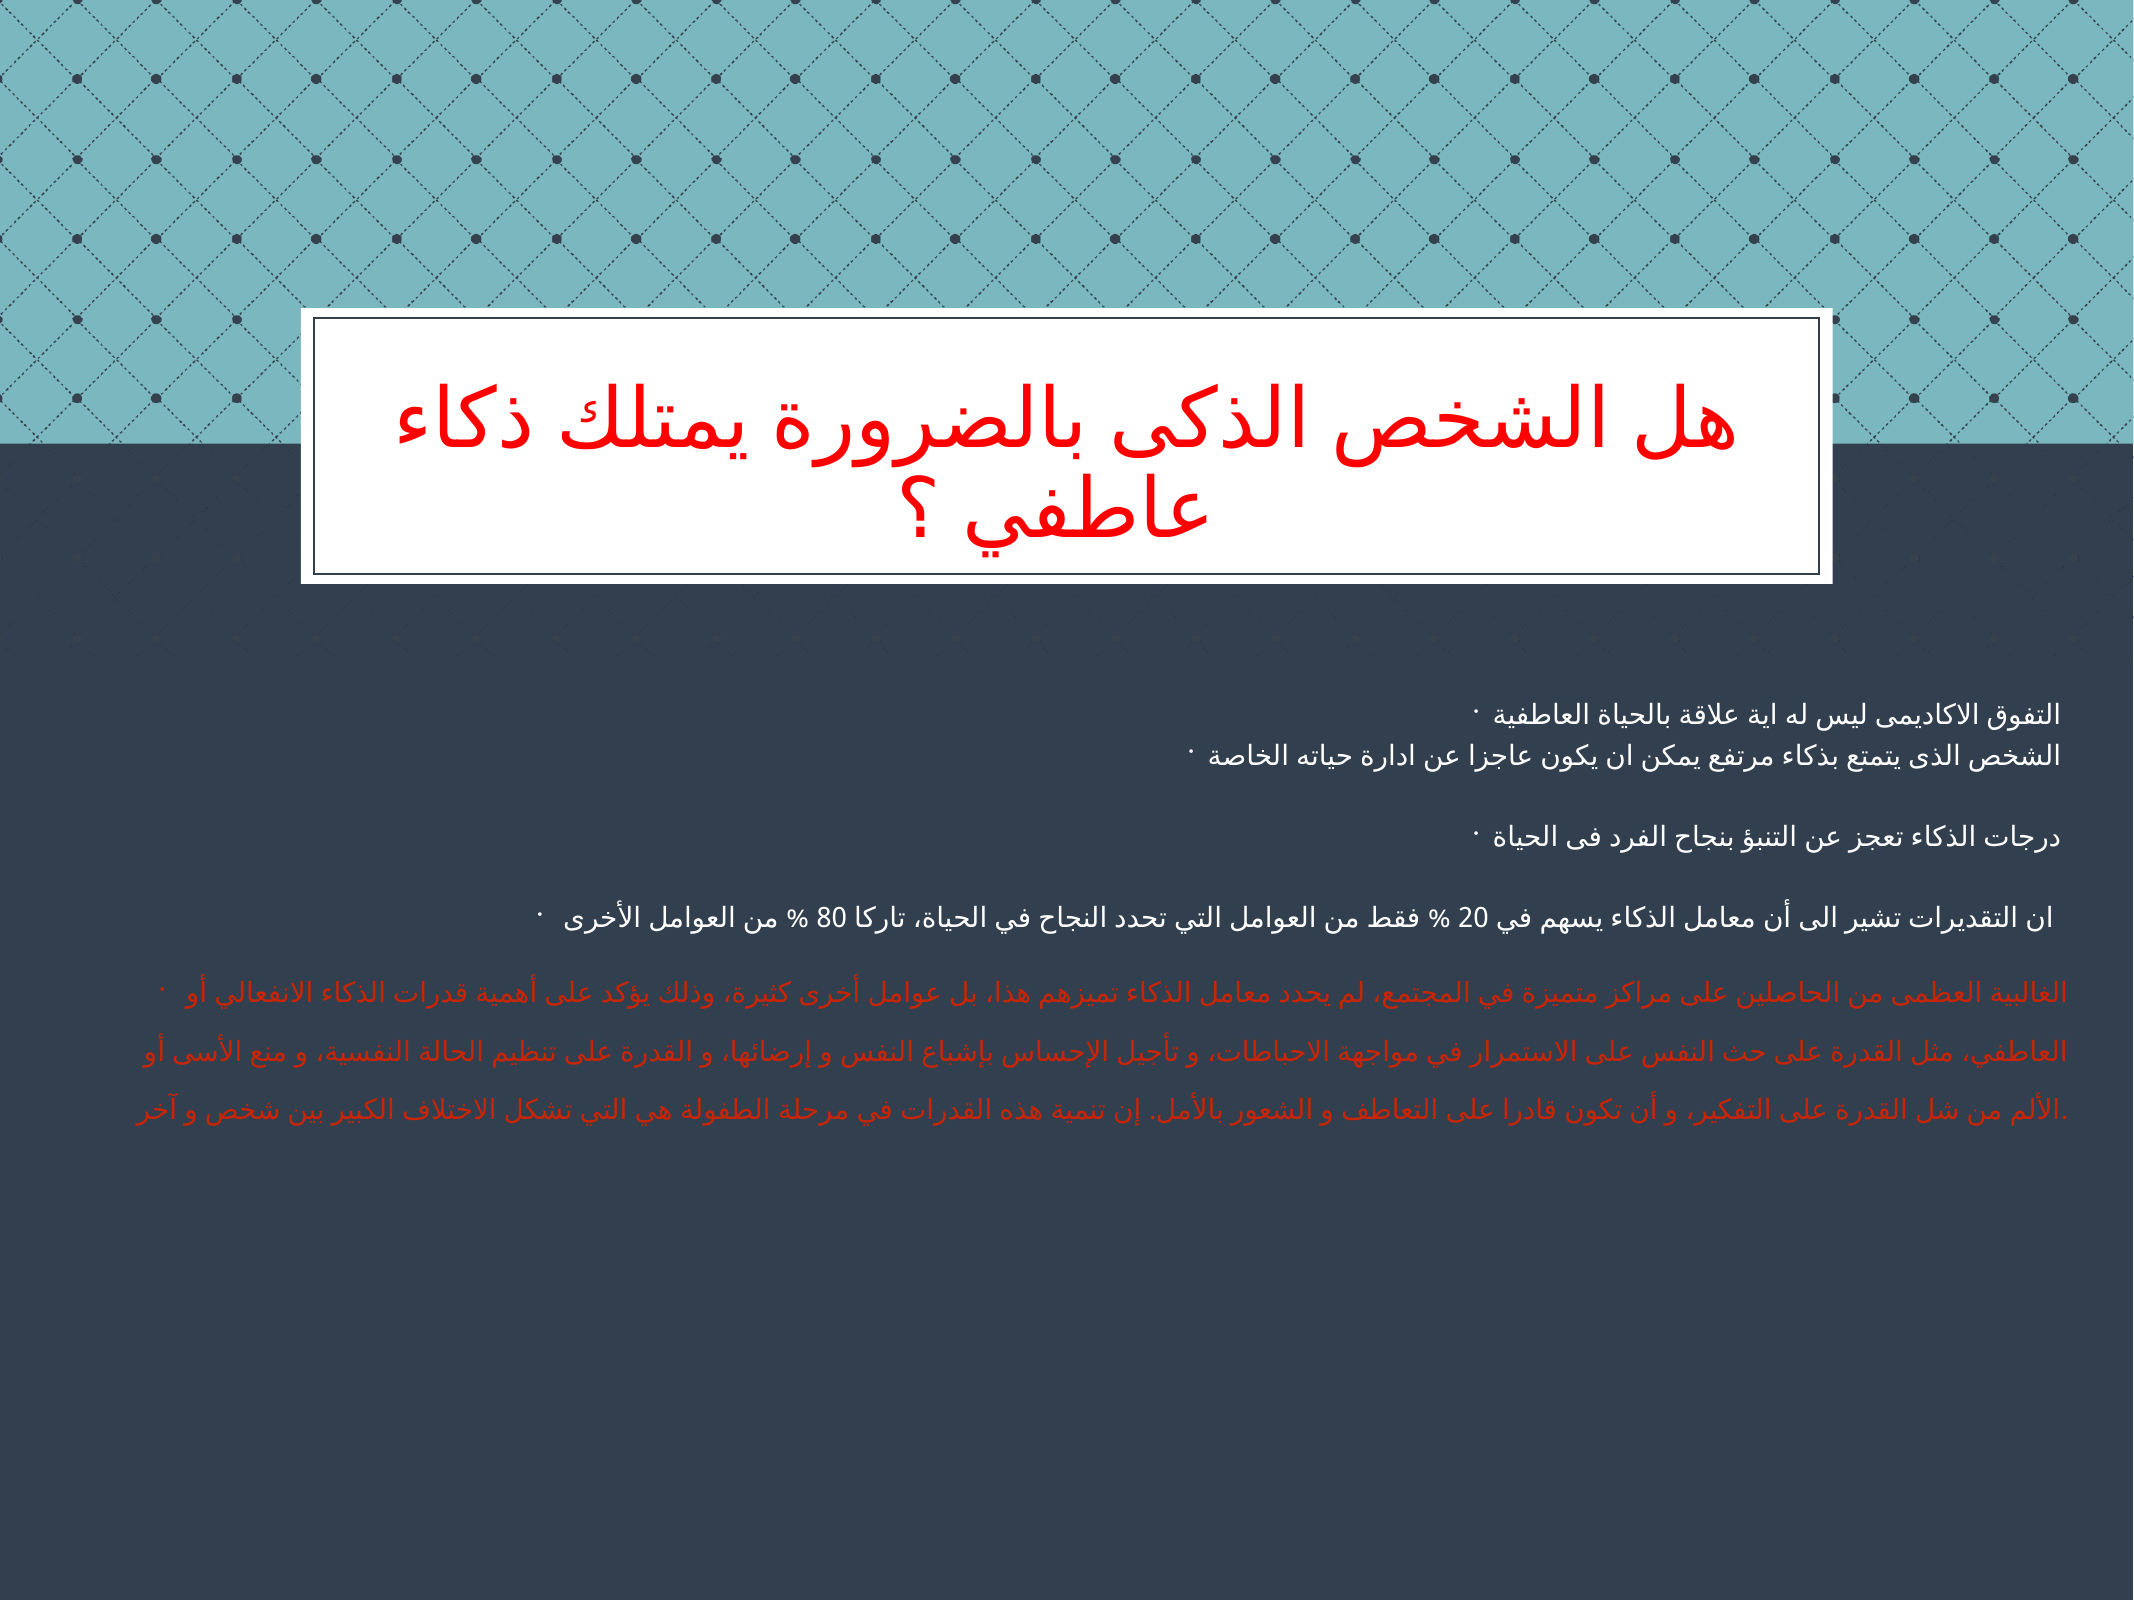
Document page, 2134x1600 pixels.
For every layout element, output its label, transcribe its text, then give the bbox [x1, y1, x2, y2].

picture [0, 0, 2134, 657]
title هل الشخص الذكى بالضرورة يمتلك ذكاء عاطفي ؟ [301, 391, 1833, 540]
list التفوق الاكاديمى ليس له اية علاقة بالحياة العاطفية الشخص الذى يتمتع بذكاء مرتفع يمكن ان يكون عاجزا عن ادارة حياته الخاصة درجات الذكاء تعجز عن التنبؤ بنجاح الفرد فى الحياة ان التقديرات تشير الى أن معامل الذكاء يسهم في 20 % فقط من العوامل التي تحدد النجاح في الحياة، تاركا 80 % من العوامل الأخرى الغالبية العظمى من الحاصلين على مراكز متميزة في المجتمع، لم يحدد معامل الذكاء تميزهم هذا، بل عوامل أخرى كثيرة، وذلك يؤكد على أهمية قدرات الذكاء الانفعالي أو العاطفي، مثل القدرة على حث النفس على الاستمرار في مواجهة الاحباطات، و تأجيل الإحساس بإشباع النفس و إرضائها، و القدرة على تنظيم الحالة النفسية، و منع الأسى أو الألم من شل القدرة على التفكير، و أن تكون قادرا على التعاطف و الشعور بالأمل. إن تنمية هذه القدرات في مرحلة الطفولة هي التي تشكل الاختلاف الكبير بين شخص و آخر. [79, 619, 2069, 1447]
